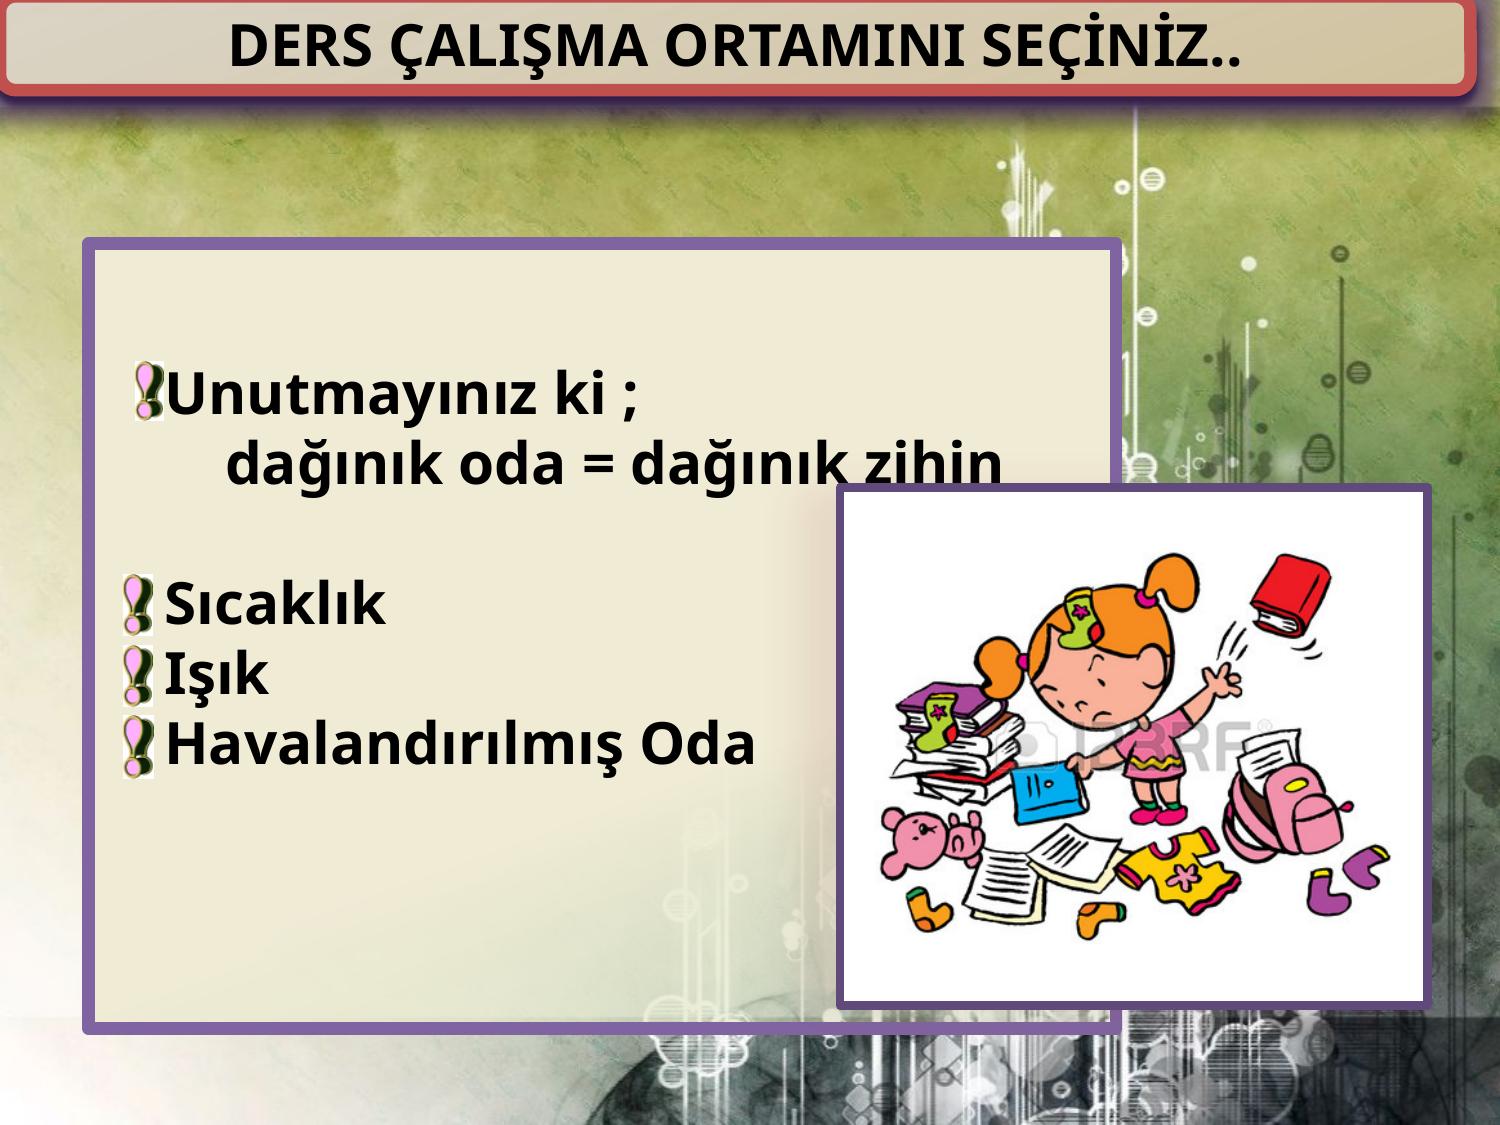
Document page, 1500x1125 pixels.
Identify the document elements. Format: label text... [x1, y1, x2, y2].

text_box DERS ÇALIŞMA ORTAMINI SEÇİNİZ.. [0, 0, 1473, 93]
title Unutmayınız ki ; dağınık oda = dağınık zihin Sıcaklık Işık Havalandırılmış Oda [86, 241, 1118, 1031]
picture [0, 0, 1500, 1125]
